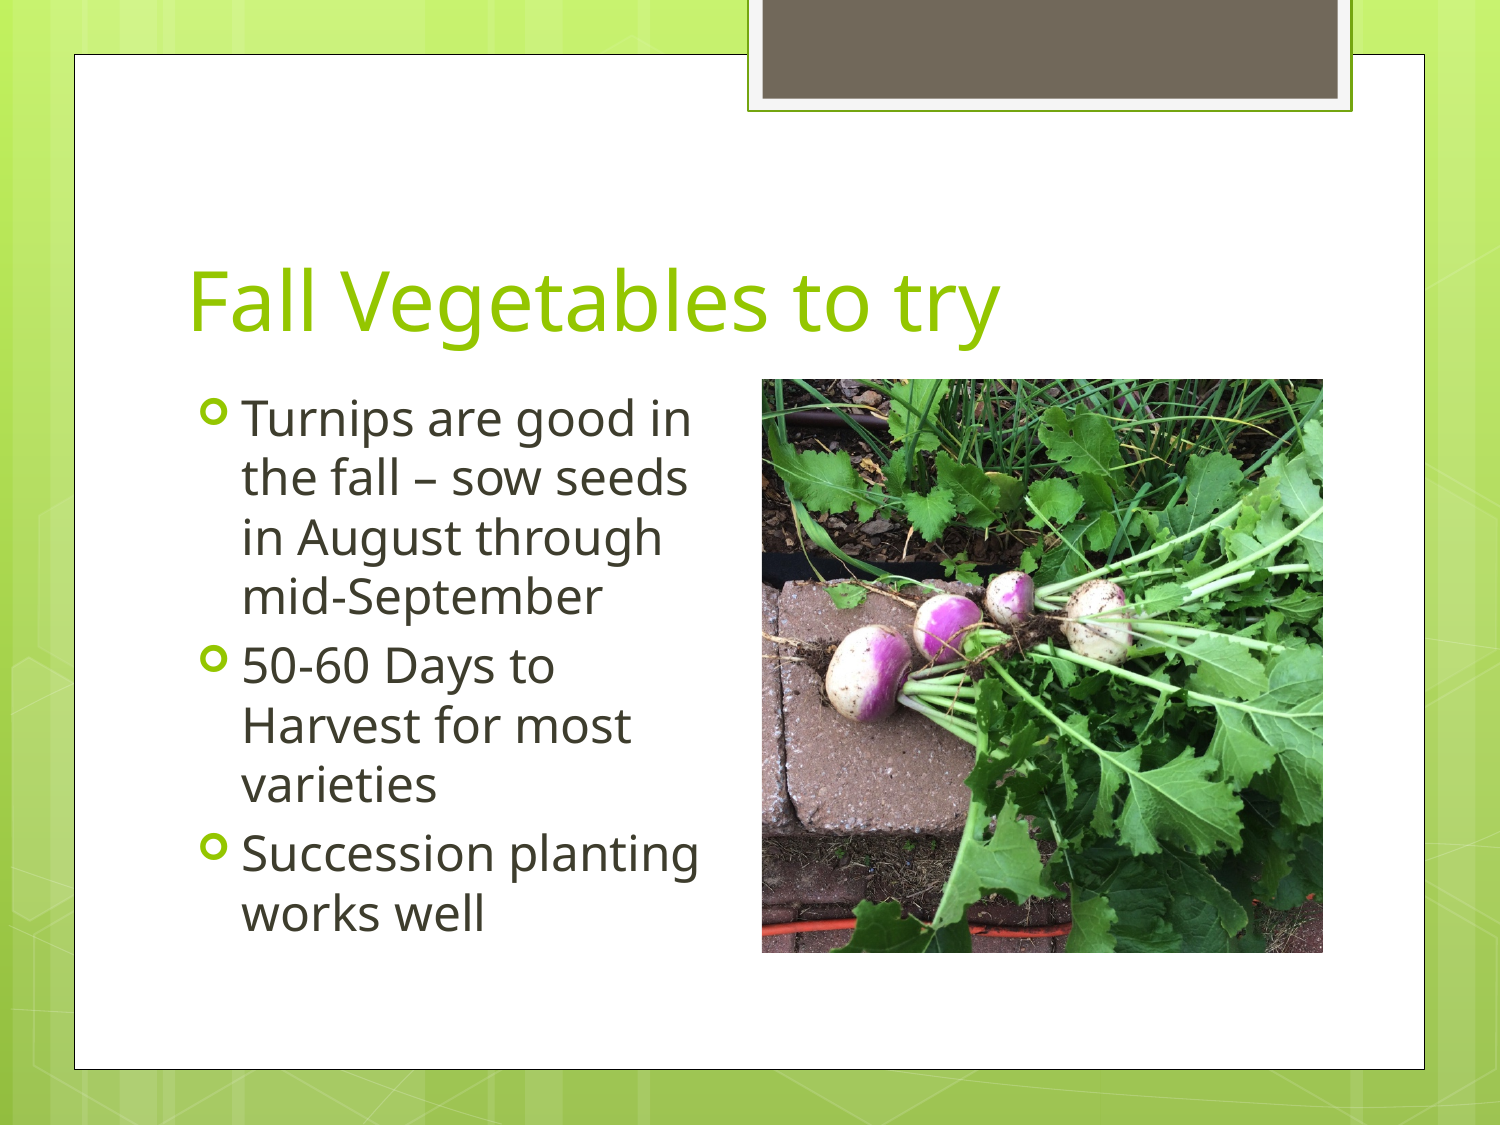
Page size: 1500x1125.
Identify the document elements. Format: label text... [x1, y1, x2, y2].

list Turnips are good in the fall – sow seeds in August through mid-September 50-60 Days to Harvest for most varieties Succession planting works well [171, 379, 732, 953]
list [761, 379, 1324, 953]
title Fall Vegetables to try [171, 168, 1324, 357]
